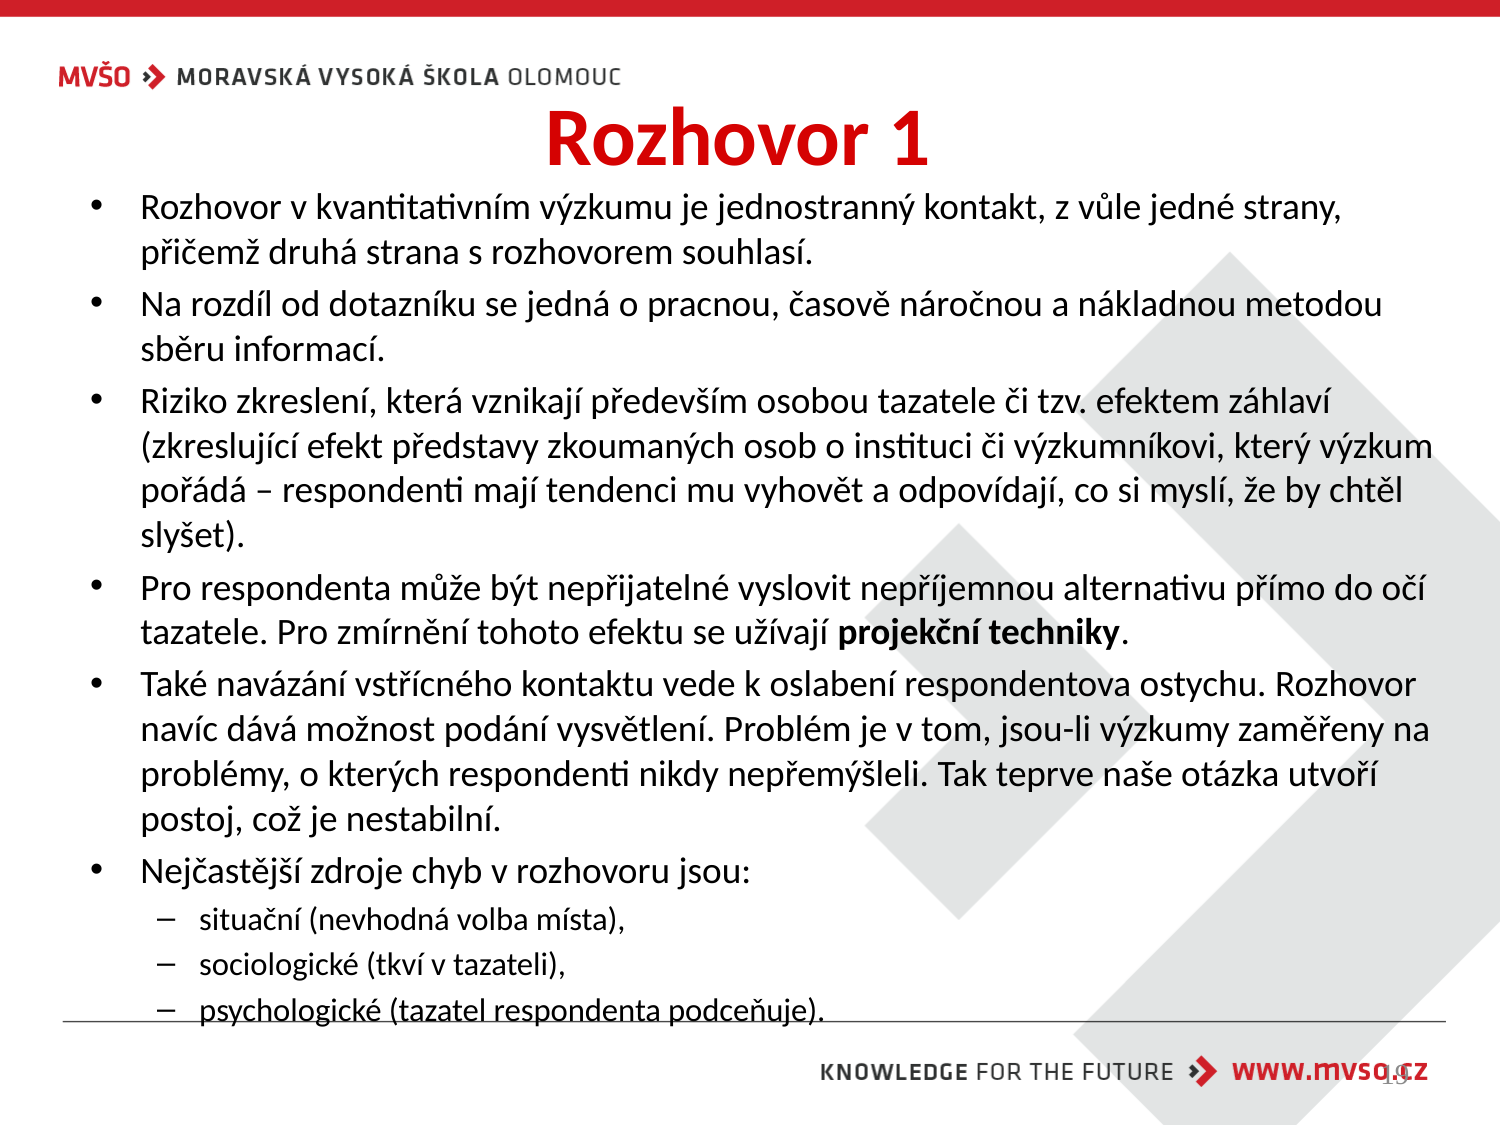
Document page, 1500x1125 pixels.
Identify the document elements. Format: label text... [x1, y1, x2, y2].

picture [0, 0, 1500, 1125]
list Rozhovor v kvantitativním výzkumu je jednostranný kontakt, z vůle jedné strany, přičemž druhá strana s rozhovorem souhlasí. Na rozdíl od dotazníku se jedná o pracnou, časově náročnou a nákladnou metodou sběru informací. Riziko zkreslení, která vznikají především osobou tazatele či tzv. efektem záhlaví (zkreslující efekt představy zkoumaných osob o instituci či výzkumníkovi, který výzkum pořádá – respondenti mají tendenci mu vyhovět a odpovídají, co si myslí, že by chtěl slyšet). Pro respondenta může být nepřijatelné vyslovit nepříjemnou alternativu přímo do očí tazatele. Pro zmírnění tohoto efektu se užívají projekční techniky. Také navázání vstřícného kontaktu vede k oslabení respondentova ostychu. Rozhovor navíc dává možnost podání vysvětlení. Problém je v tom, jsou-li výzkumy zaměřeny na problémy, o kterých respondenti nikdy nepřemýšleli. Tak teprve naše otázka utvoří postoj, což je nestabilní. Nejčastější zdroje chyb v rozhovoru jsou: situační (nevhodná volba místa), sociologické (tkví v tazateli), psychologické (tazatel respondenta podceňuje). [75, 174, 1483, 1047]
slide_number 19 [1074, 1042, 1425, 1103]
title Rozhovor 1 [64, 52, 1413, 213]
